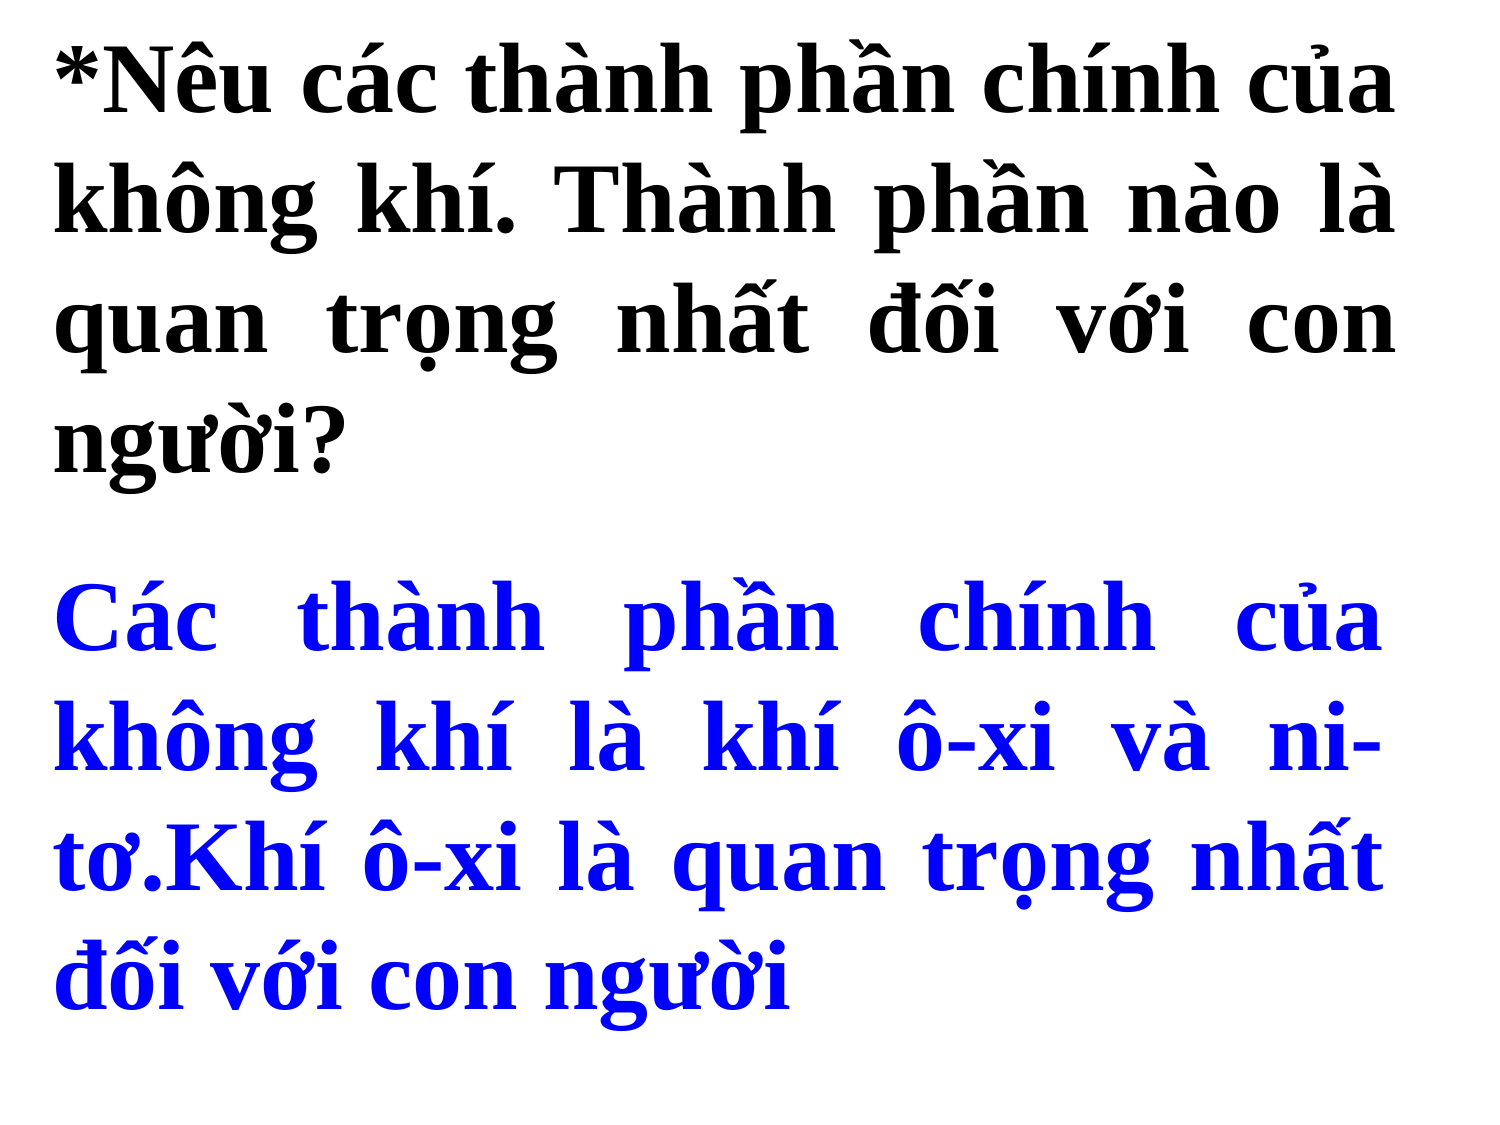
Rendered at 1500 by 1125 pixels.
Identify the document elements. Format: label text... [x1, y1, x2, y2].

text_box *Nêu các thành phần chính của không khí. Thành phần nào là quan trọng nhất đối với con người? [37, 5, 1413, 500]
text_box Các thành phần chính của không khí là khí ô-xi và ni-tơ.Khí ô-xi là quan trọng nhất đối với con người [37, 542, 1400, 1038]
